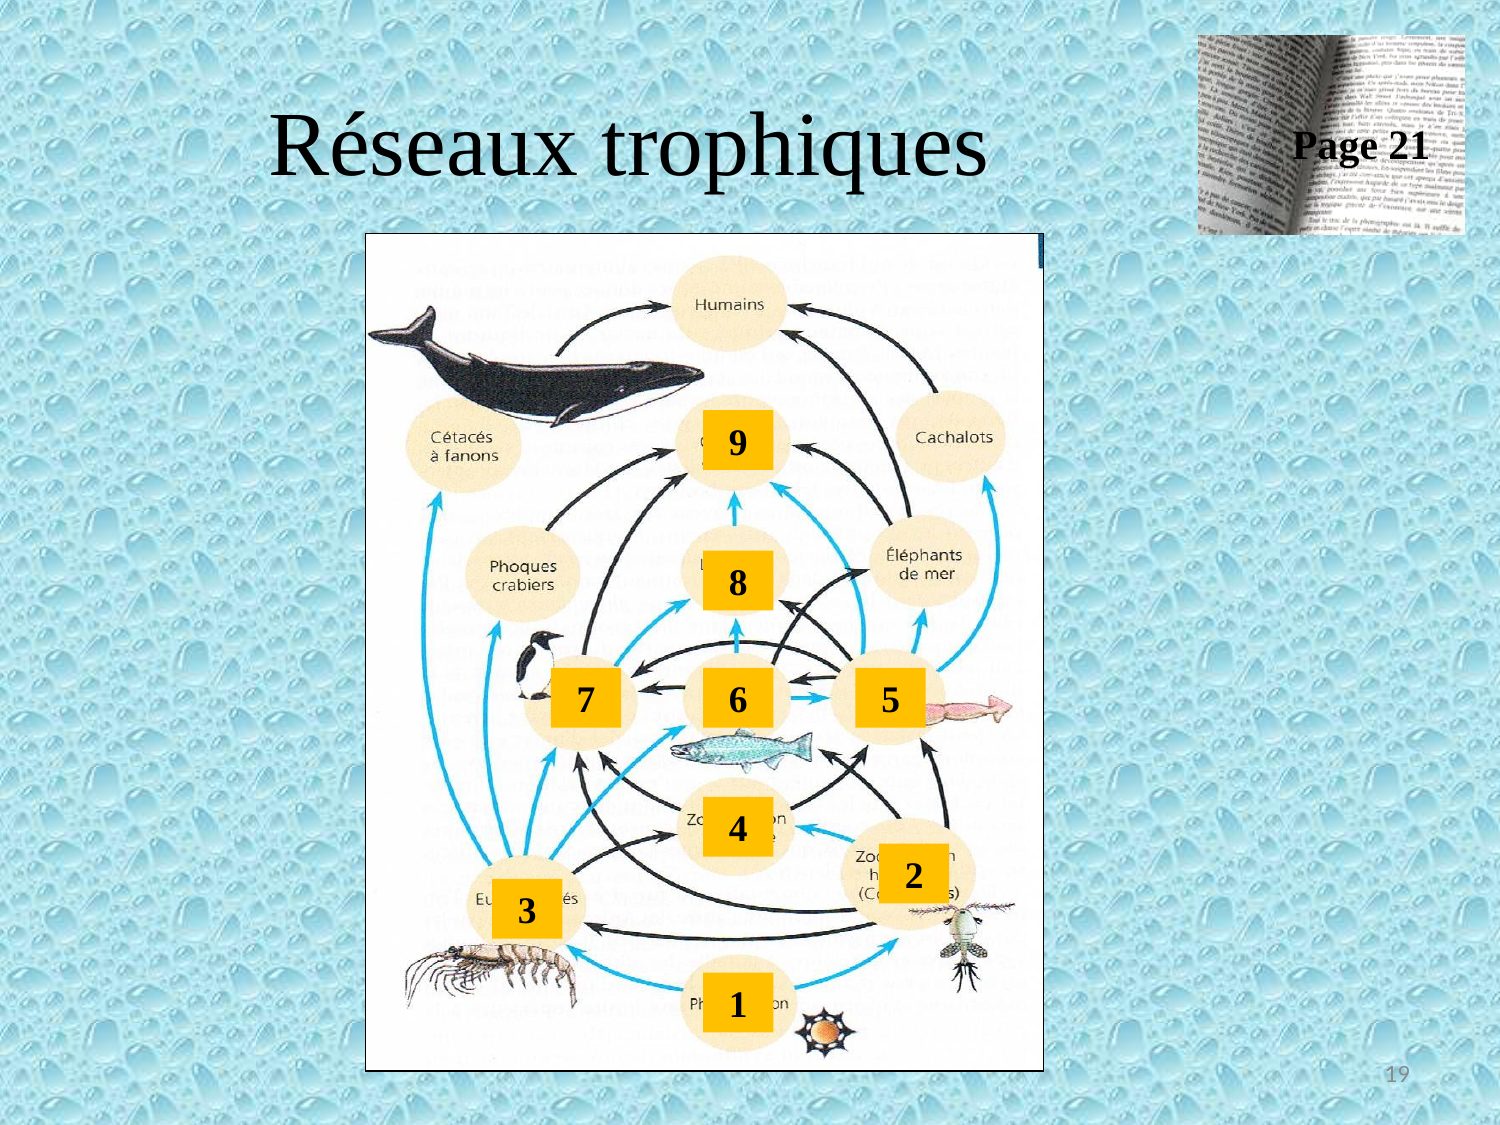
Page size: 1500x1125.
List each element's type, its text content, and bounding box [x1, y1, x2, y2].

slide_number 19 [1074, 1042, 1425, 1103]
picture [0, 0, 1500, 1125]
title Réseaux trophiques [75, 45, 1184, 233]
text_box Page 21 [1470, 110, 1477, 175]
